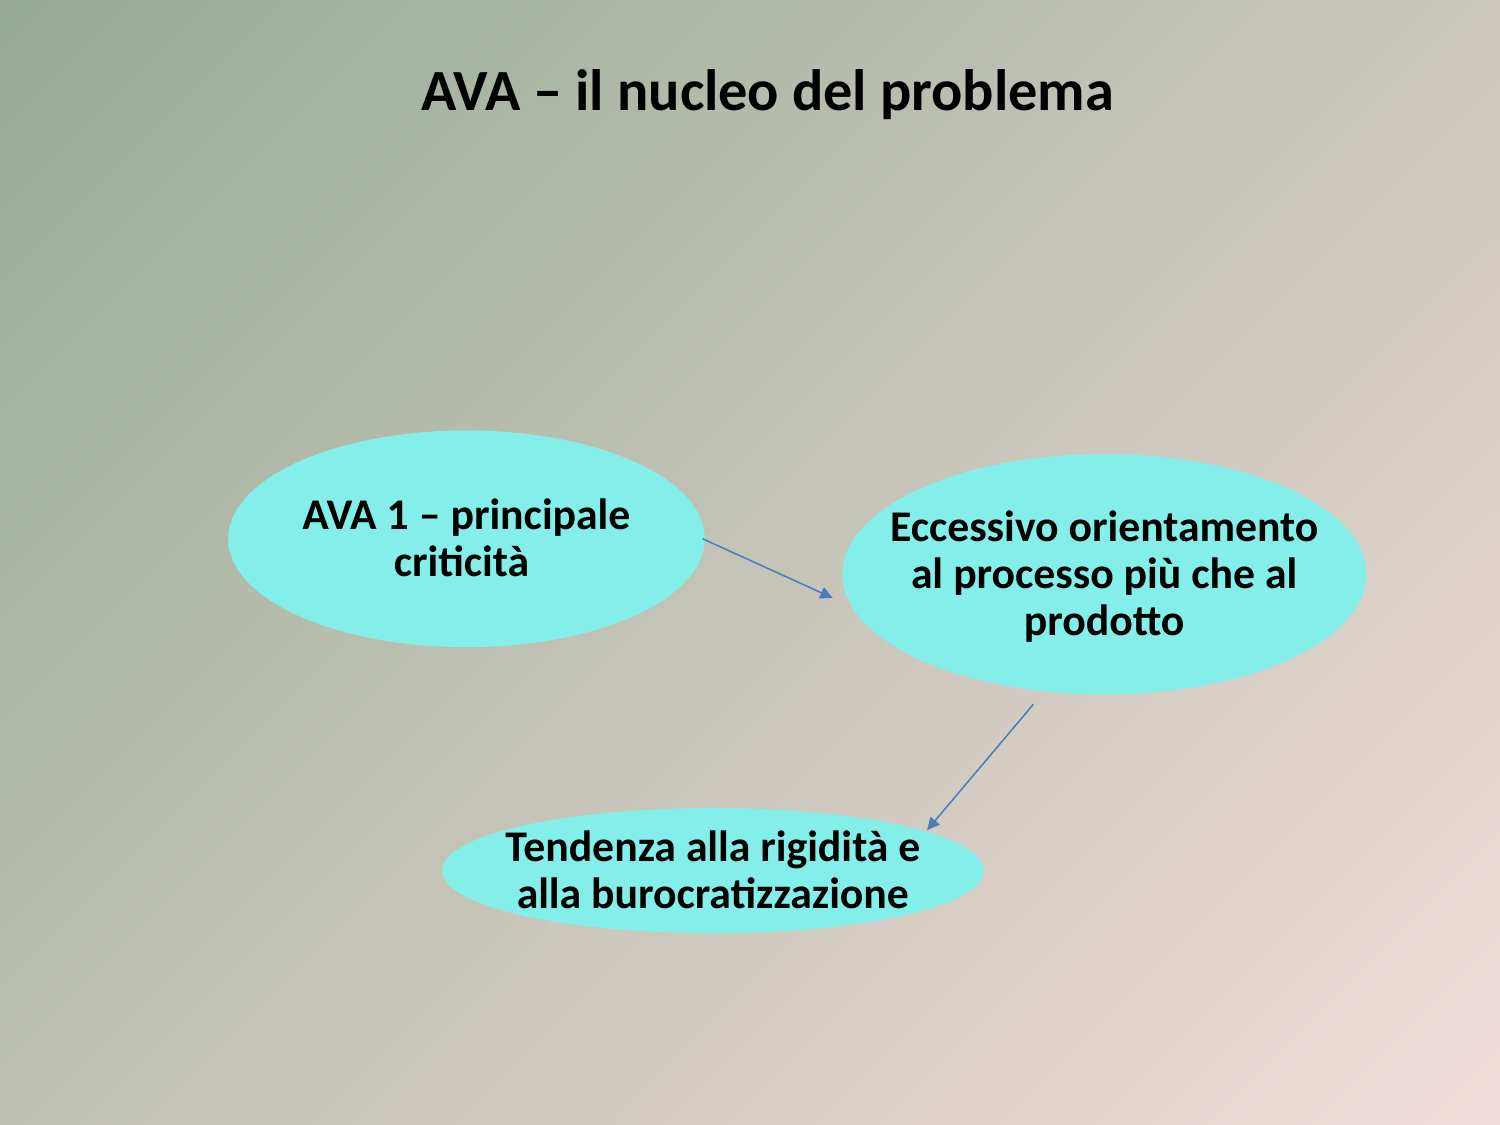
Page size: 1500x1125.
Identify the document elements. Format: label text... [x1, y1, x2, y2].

text_box AVA 1 – principale criticità [228, 430, 705, 648]
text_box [702, 538, 833, 599]
text_box Eccessivo orientamento al processo più che al prodotto [842, 454, 1367, 695]
title AVA – il nucleo del problema [112, 30, 1424, 161]
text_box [926, 703, 1034, 831]
text_box Tendenza alla rigidità e alla burocratizzazione [442, 807, 984, 934]
